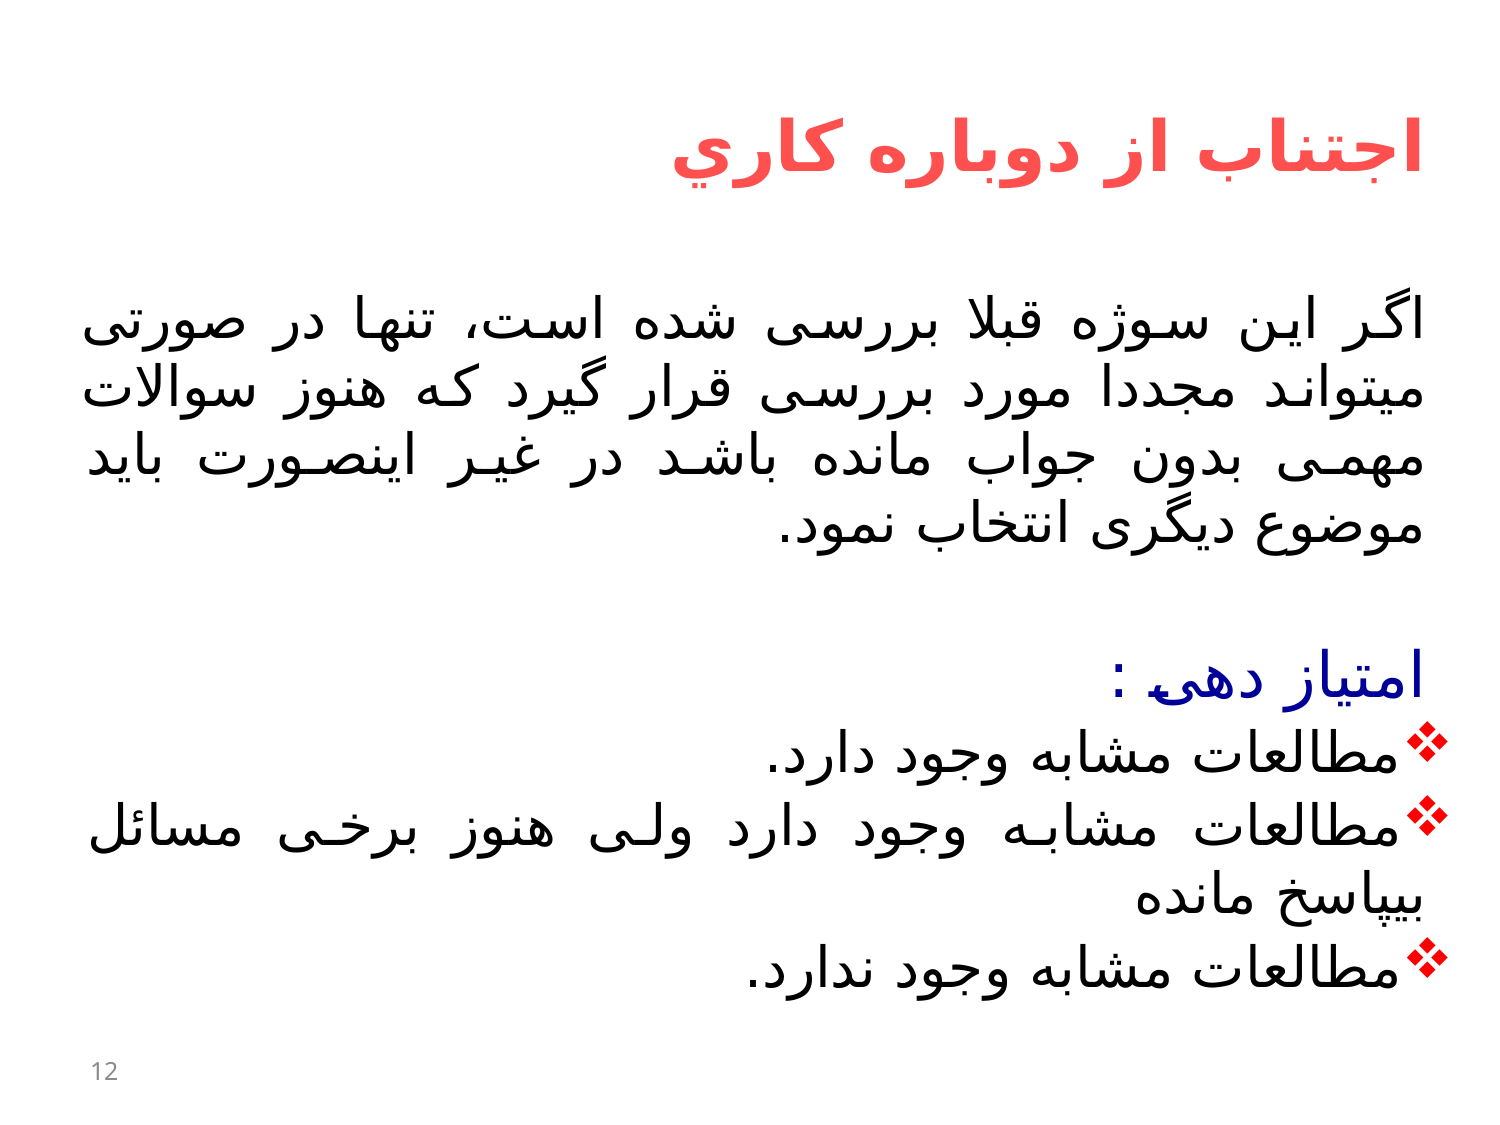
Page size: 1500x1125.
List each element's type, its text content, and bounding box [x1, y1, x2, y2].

slide_number 12 [75, 1042, 425, 1103]
list اجتناب از دوباره كاري اگر این سوژه قبلا بررسی شده است، تنها در صورتی می‏تواند مجددا مورد بررسی قرار گیرد که هنوز سوالات مهمی بدون جواب مانده باشد در غیر اینصورت باید موضوع دیگری انتخاب نمود. امتیاز دهی : مطالعات مشابه وجود دارد. مطالعات مشابه وجود دارد ولی هنوز برخی مسائل بی‏پاسخ مانده مطالعات مشابه وجود ندارد. [58, 93, 1442, 1008]
